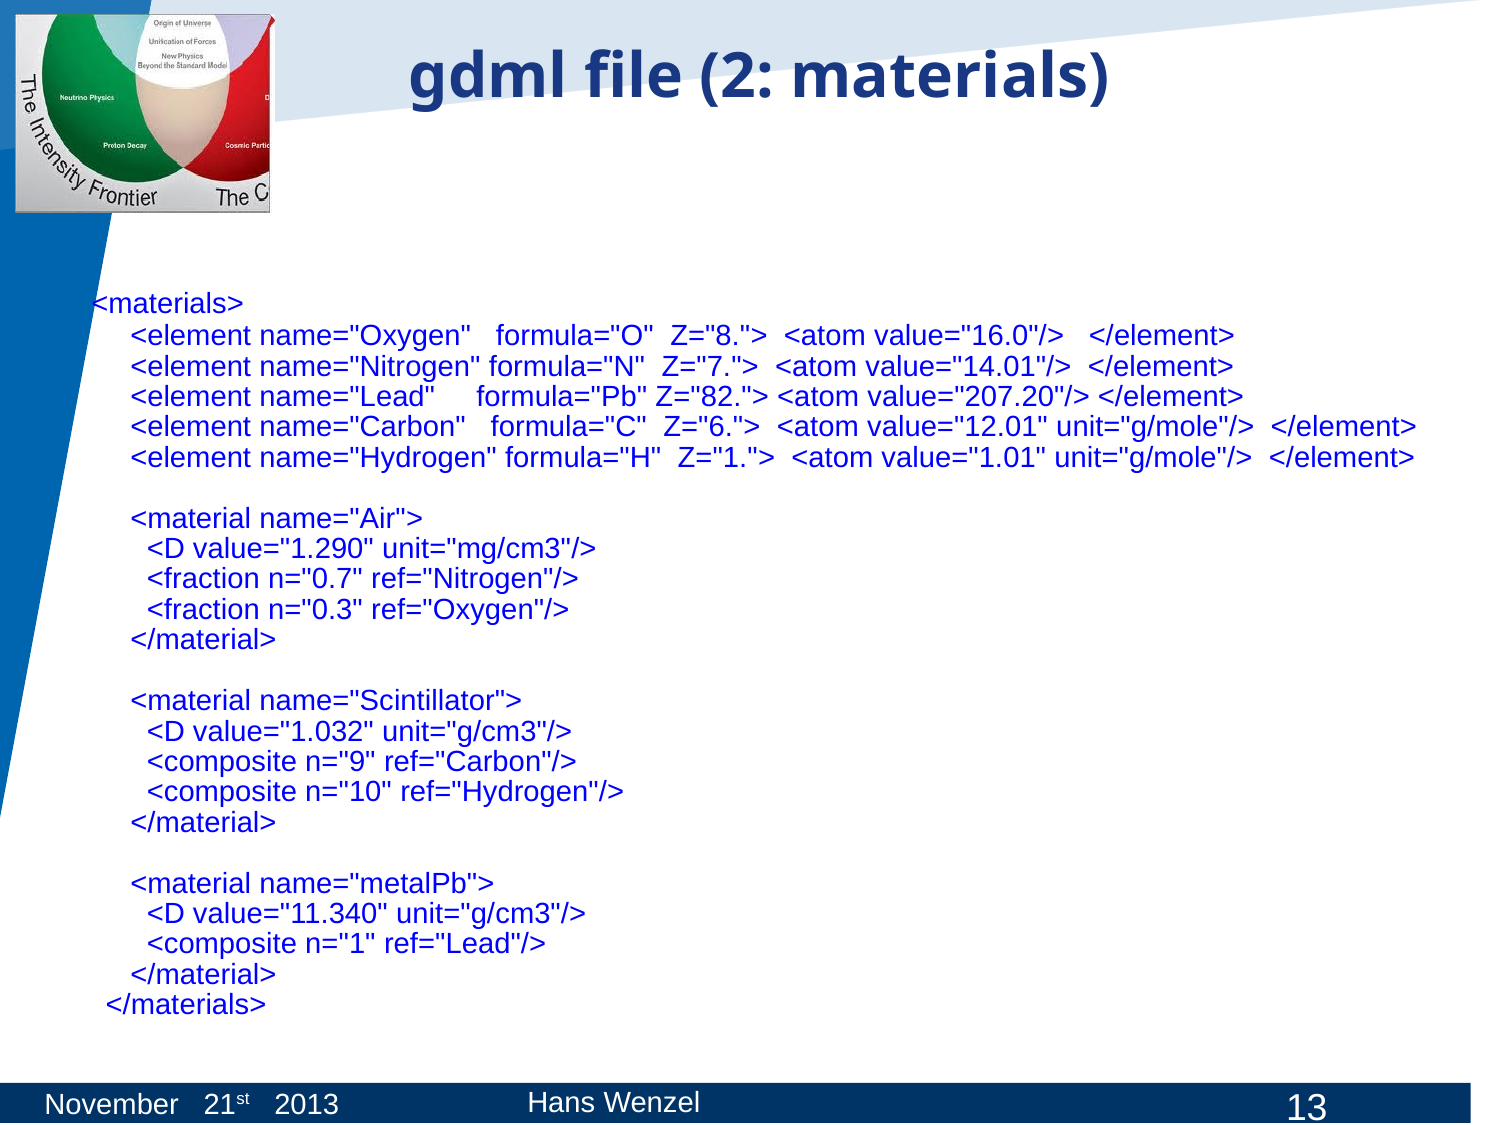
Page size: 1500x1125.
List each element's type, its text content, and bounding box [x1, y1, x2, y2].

picture [15, 14, 275, 213]
text_box <materials> <element name="Oxygen" formula="O" Z="8."> <atom value="16.0"/> </element> <element name="Nitrogen" formula="N" Z="7."> <atom value="14.01"/> </element> <element name="Lead" formula="Pb" Z="82."> <atom value="207.20"/> </element> <element name="Carbon" formula="C" Z="6."> <atom value="12.01" unit="g/mole"/> </element> <element name="Hydrogen" formula="H" Z="1."> <atom value="1.01" unit="g/mole"/> </element> <material name="Air"> <D value="1.290" unit="mg/cm3"/> <fraction n="0.7" ref="Nitrogen"/> <fraction n="0.3" ref="Oxygen"/> </material> <material name="Scintillator"> <D value="1.032" unit="g/cm3"/> <composite n="9" ref="Carbon"/> <composite n="10" ref="Hydrogen"/> </material> <material name="metalPb"> <D value="11.340" unit="g/cm3"/> <composite n="1" ref="Lead"/> </material> </materials> [66, 274, 1434, 1029]
footer Hans Wenzel [512, 1080, 1173, 1125]
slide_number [29, 1082, 481, 1125]
title gdml file (2: materials) [167, 0, 1335, 155]
